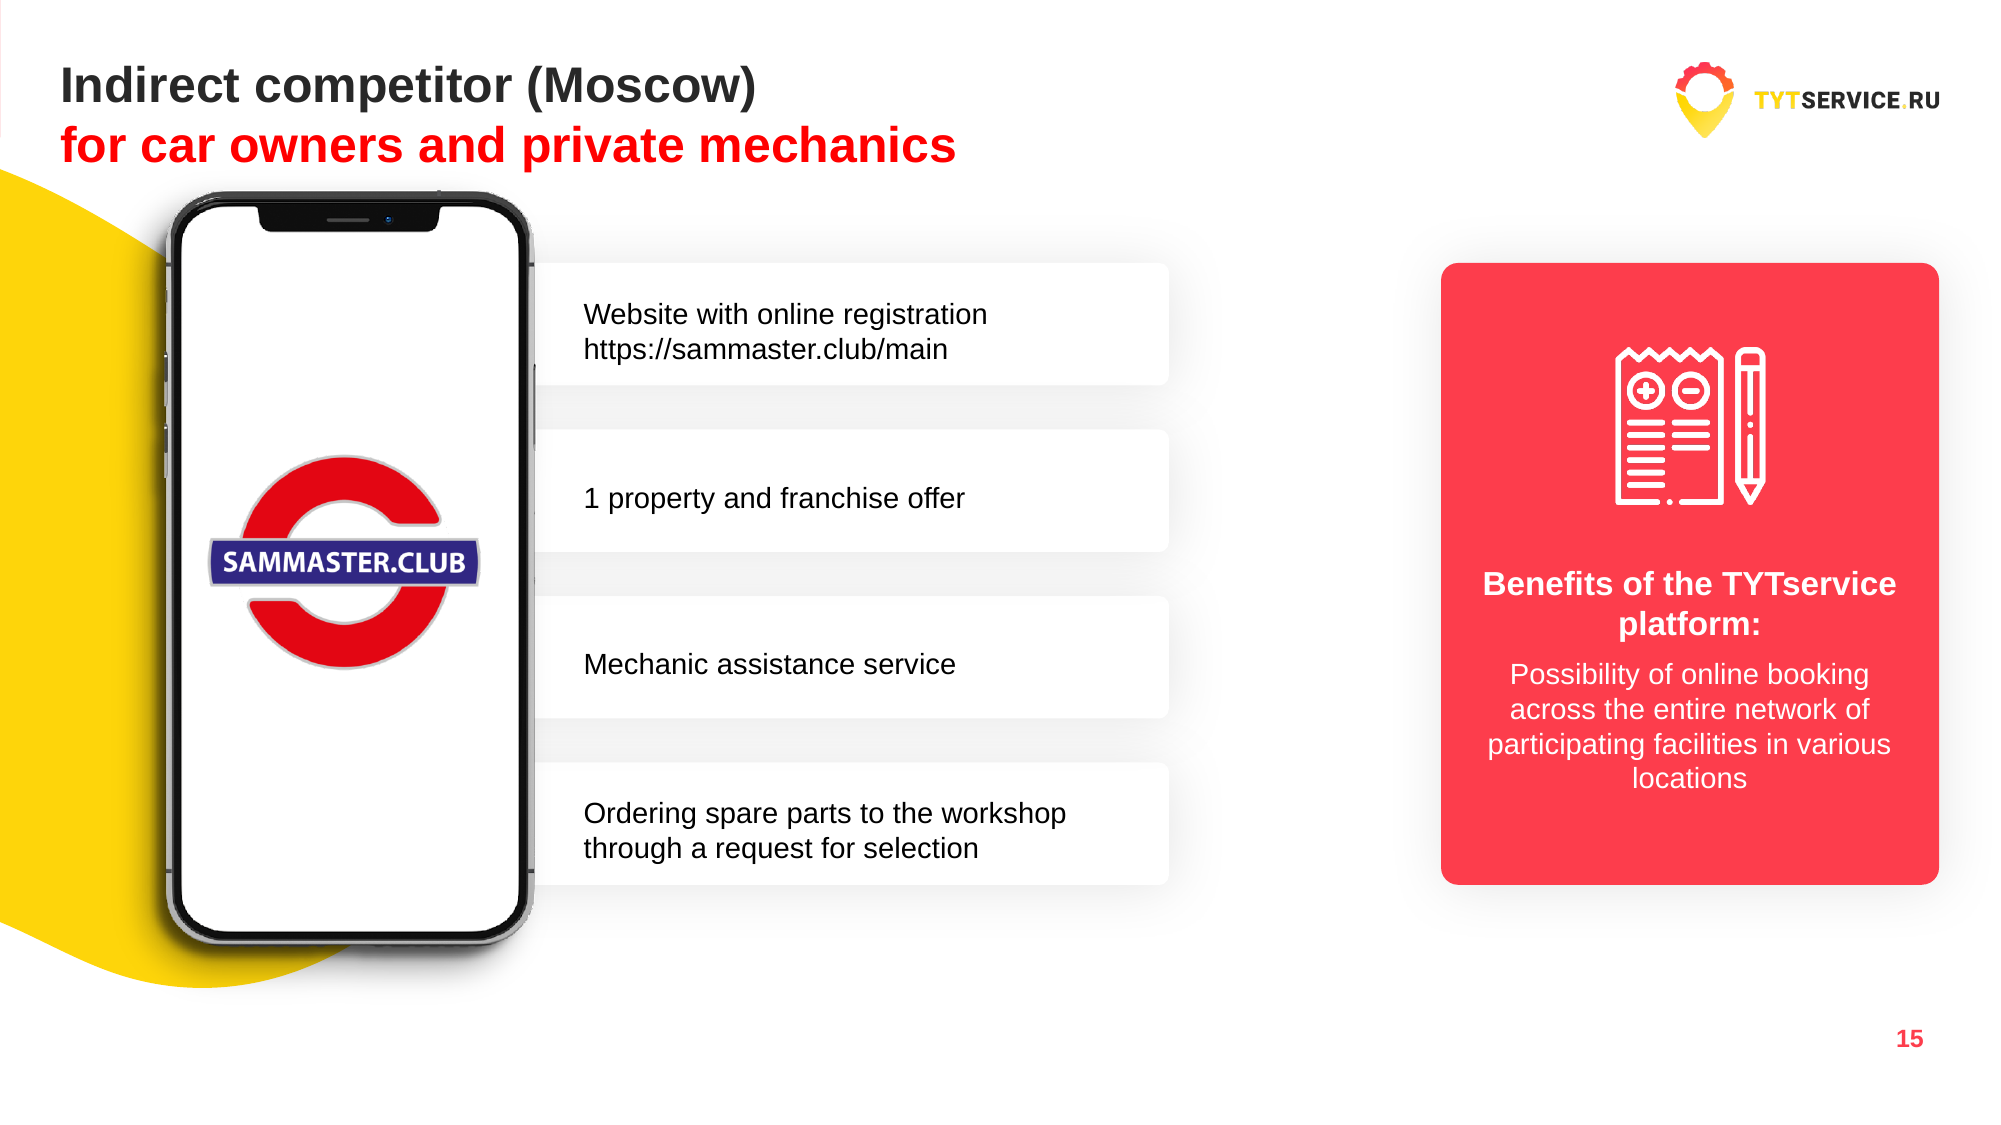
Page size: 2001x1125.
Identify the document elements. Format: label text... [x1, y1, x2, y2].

text_box Benefits of the TYTservice platform: Possibility of online booking across the entire network of participating facilities in various locations [1441, 262, 1940, 885]
text_box Ordering spare parts to the workshop through a request for selection [565, 762, 1169, 885]
picture [1674, 62, 1940, 138]
text_box Indirect competitor (Moscow) for car owners and private mechanics [565, 45, 1768, 167]
picture [1610, 346, 1770, 506]
text_box 1 property and franchise offer [565, 429, 1169, 552]
text_box Mechanic assistance service [565, 595, 1169, 719]
text_box ‹#› [1824, 1012, 1939, 1063]
text_box Website with online registration https://sammaster.club/main [565, 262, 1169, 386]
picture [0, 24, 562, 1125]
